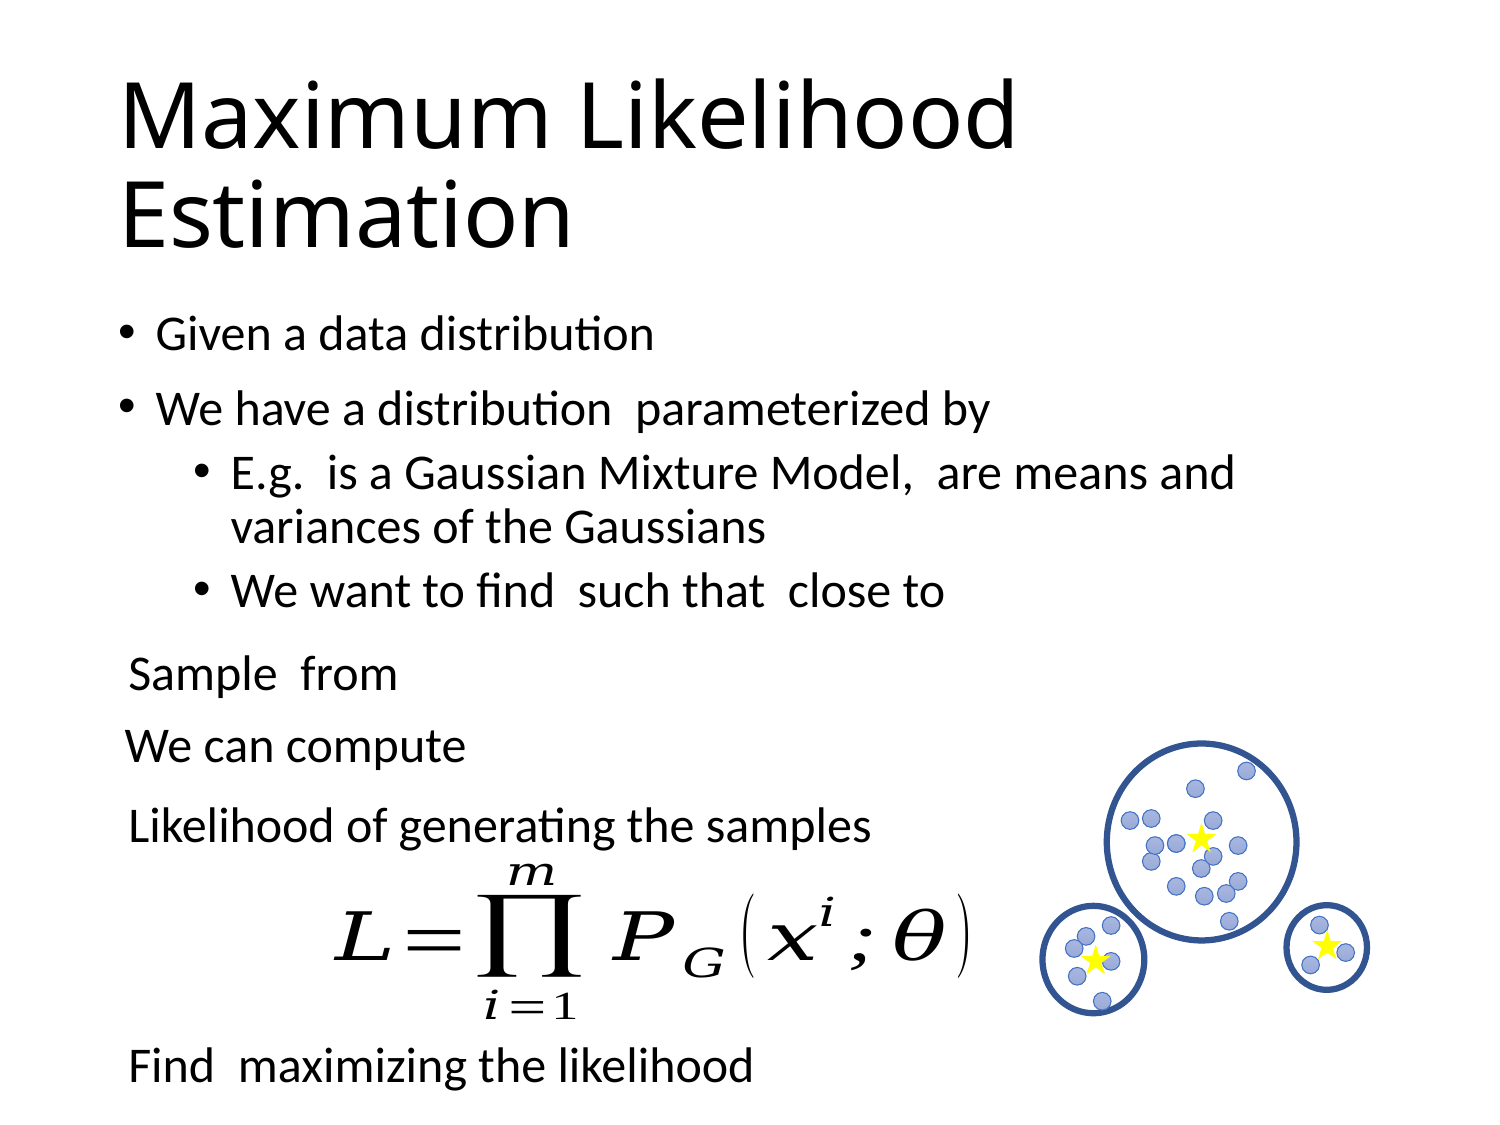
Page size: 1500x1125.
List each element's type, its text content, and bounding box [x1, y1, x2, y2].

title Maximum Likelihood Estimation [103, 59, 1397, 278]
text_box [1041, 913, 1065, 1006]
text_box [1144, 742, 1259, 762]
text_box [1065, 762, 1355, 1011]
text_box [1075, 1011, 1111, 1015]
text_box [1355, 915, 1369, 980]
text_box Likelihood of generating the samples [113, 785, 973, 860]
